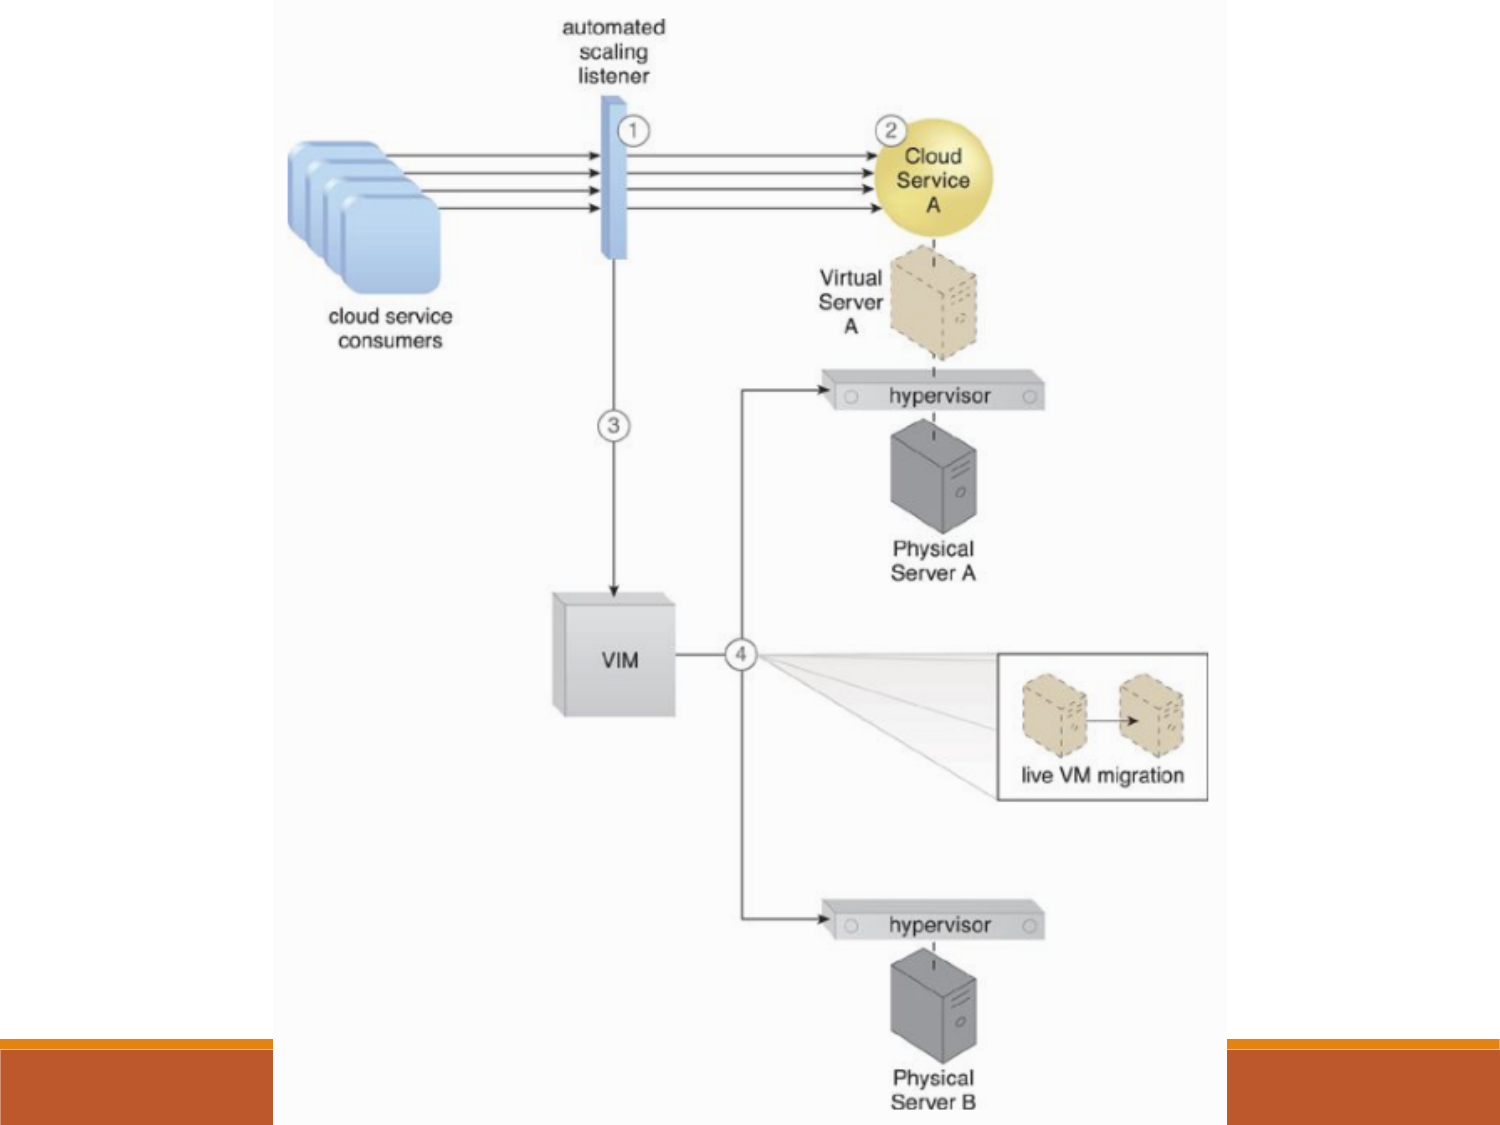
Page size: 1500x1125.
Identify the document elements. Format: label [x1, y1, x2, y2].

picture [273, 0, 1227, 1125]
